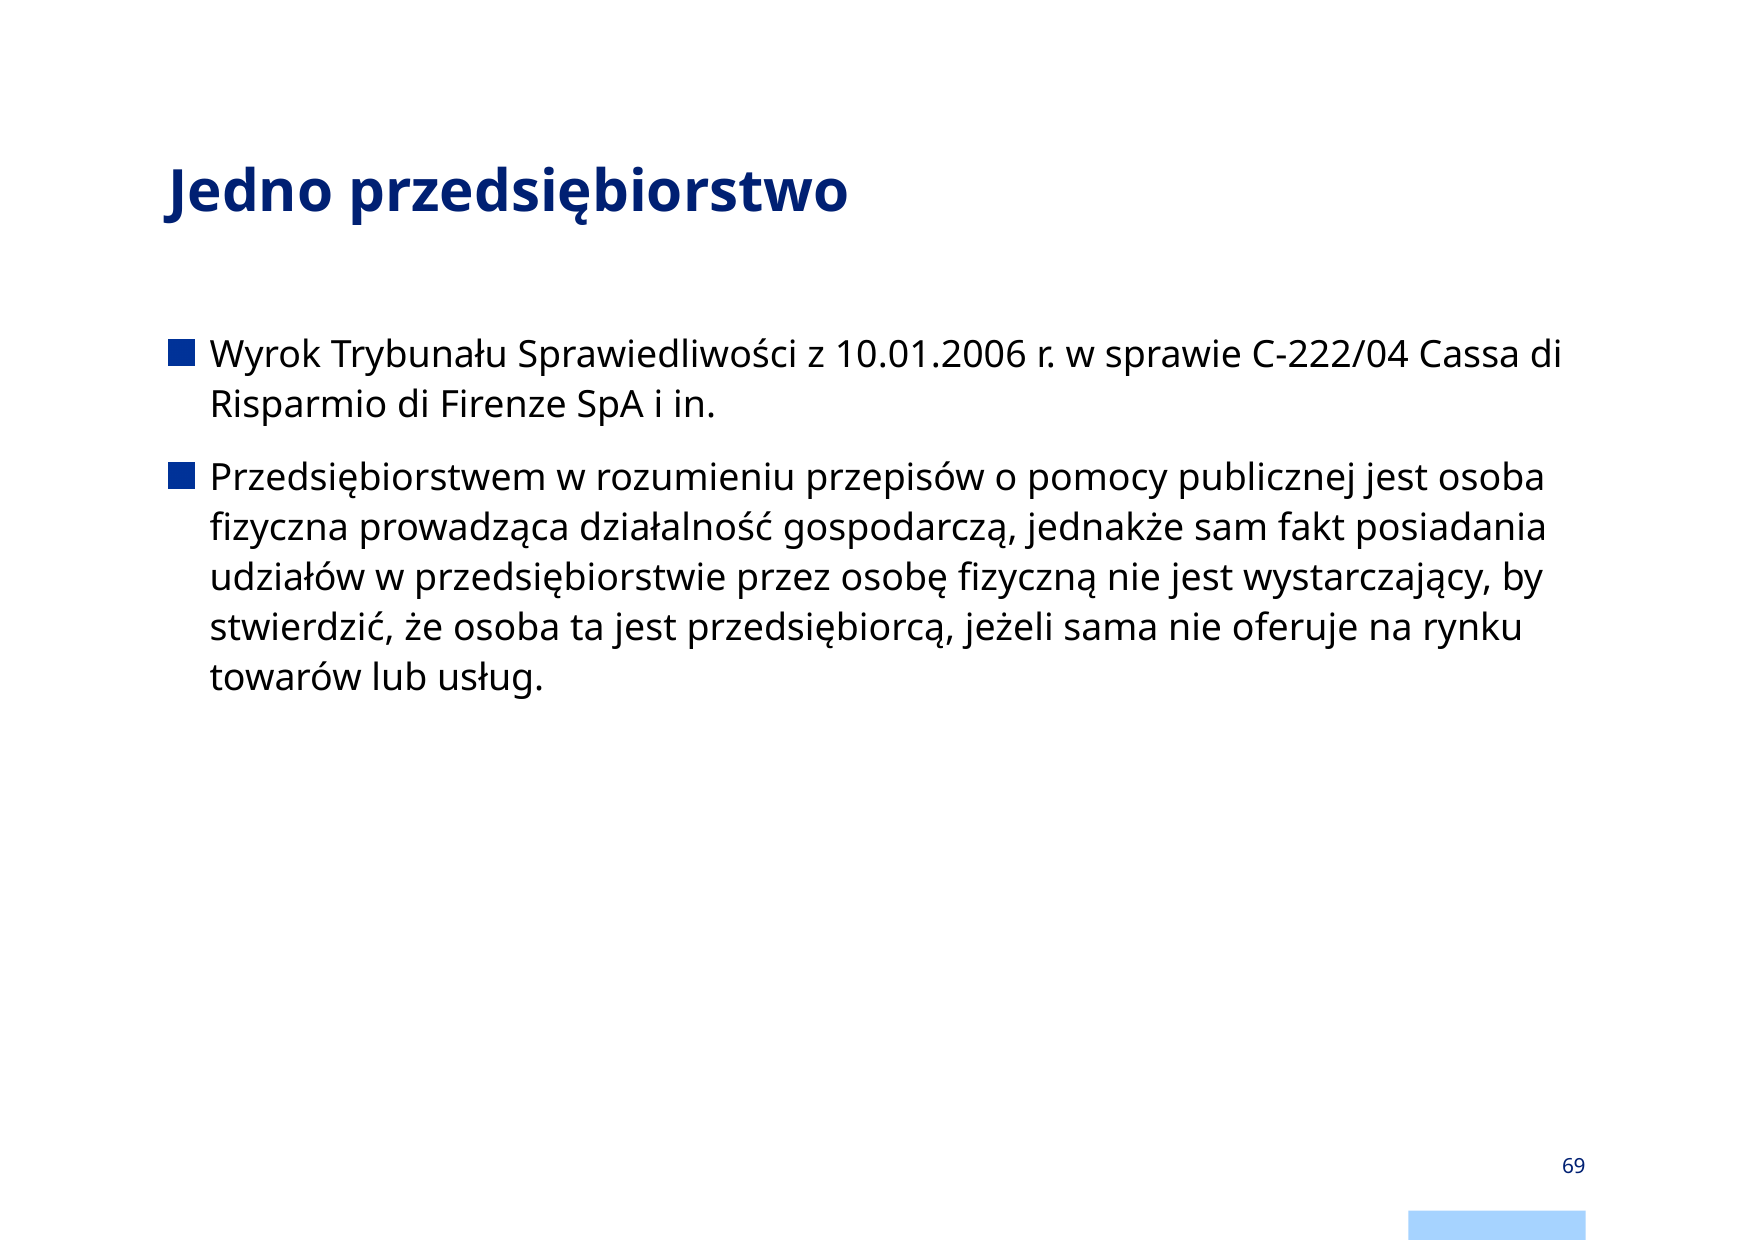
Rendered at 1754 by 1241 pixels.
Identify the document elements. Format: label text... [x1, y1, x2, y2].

picture [168, 339, 195, 366]
list Wyrok Trybunału Sprawiedliwości z 10.01.2006 r. w sprawie C-222/04 Cassa di Risparmio di Firenze SpA i in. Przedsiębiorstwem w rozumieniu przepisów o pomocy publicznej jest osoba fizyczna prowadząca działalność gospodarczą, jednakże sam fakt posiadania udziałów w przedsiębiorstwie przez osobę fizyczną nie jest wystarczający, by stwierdzić, że osoba ta jest przedsiębiorcą, jeżeli sama nie oferuje na rynku towarów lub usług. [168, 324, 1586, 1093]
title Jedno przedsiębiorstwo [168, 147, 1586, 324]
slide_number 69 [1408, 1151, 1586, 1182]
picture [168, 462, 195, 489]
